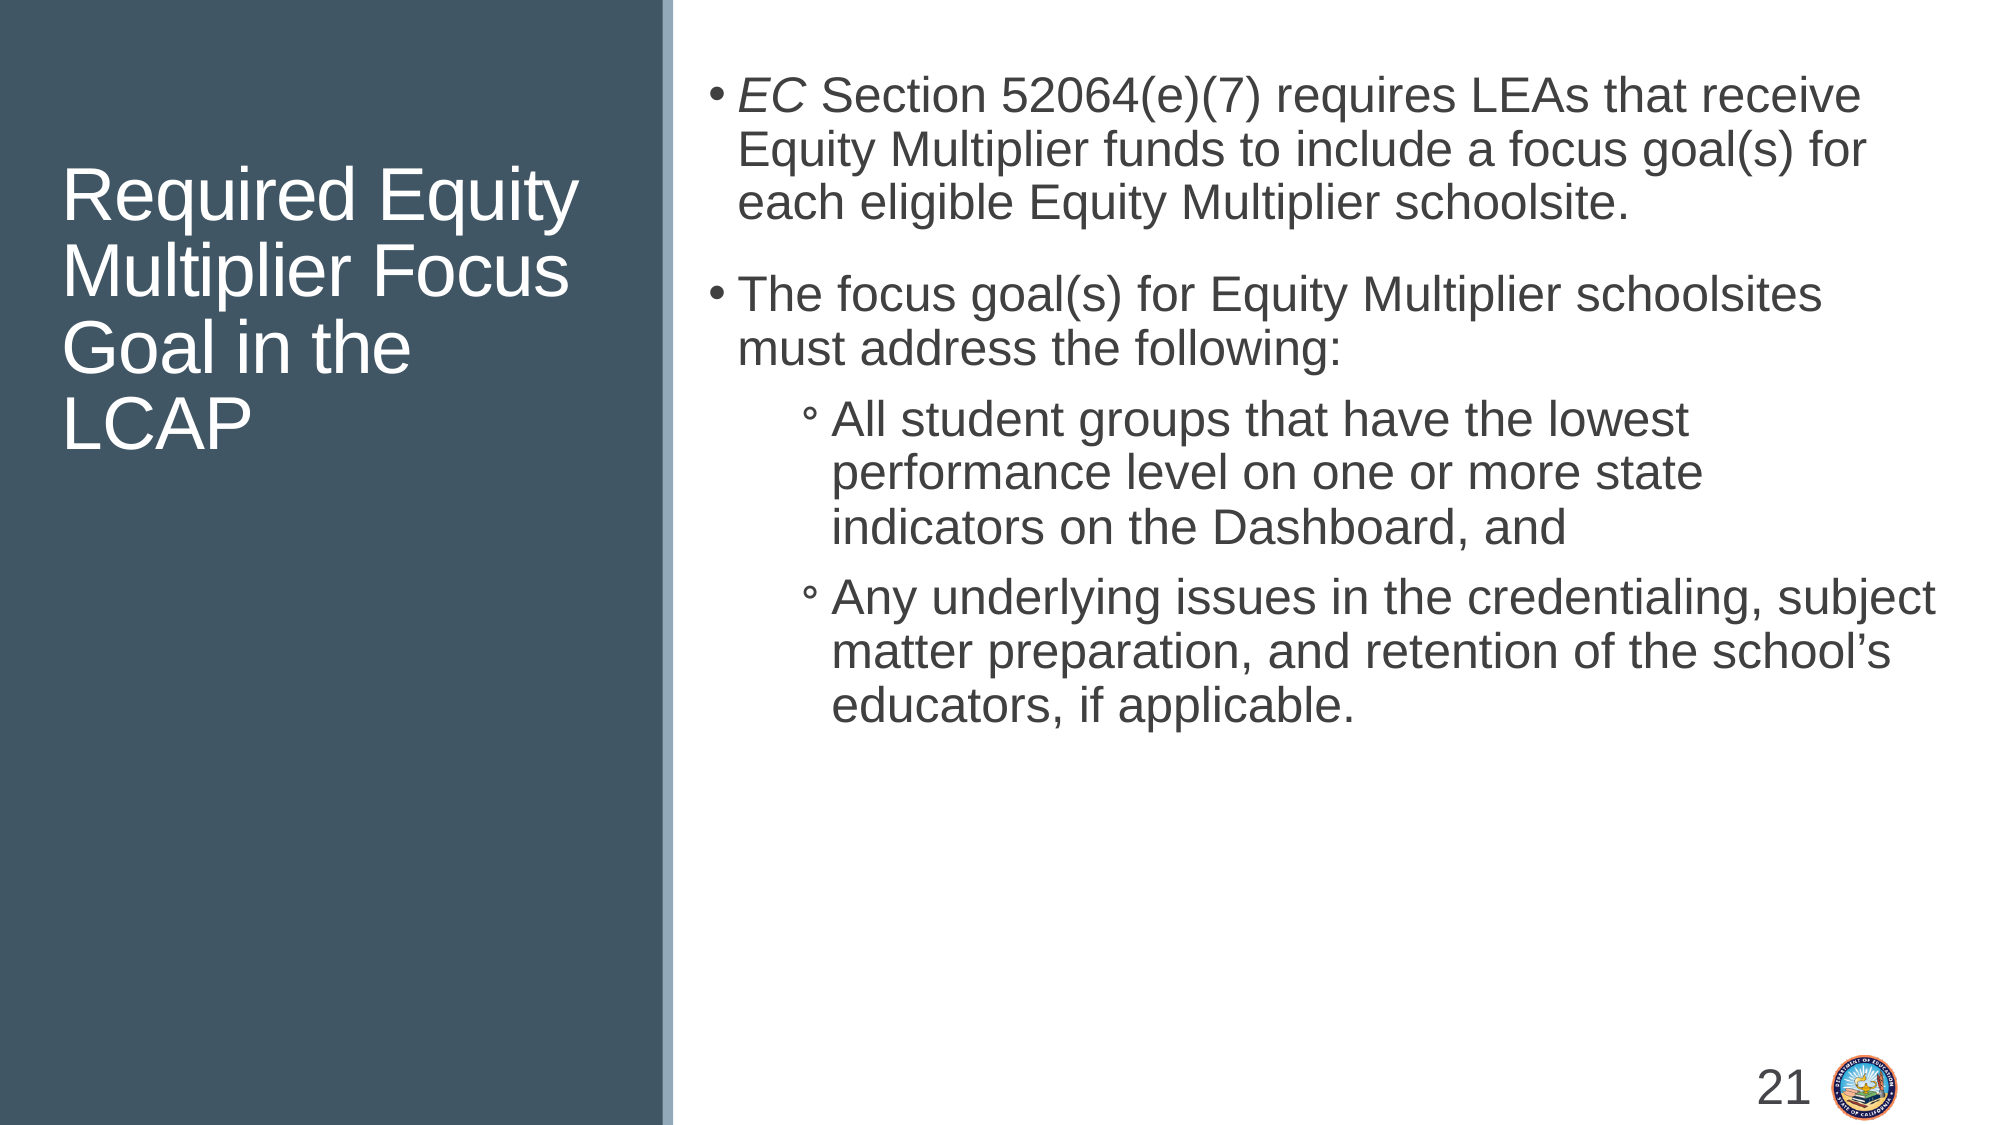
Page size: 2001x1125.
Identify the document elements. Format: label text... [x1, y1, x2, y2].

list EC Section 52064(e)(7) requires LEAs that receive Equity Multiplier funds to include a focus goal(s) for each eligible Equity Multiplier schoolsite. The focus goal(s) for Equity Multiplier schoolsites must address the following: All student groups that have the lowest performance level on one or more state indicators on the Dashboard, and Any underlying issues in the credentialing, subject matter preparation, and retention of the school’s educators, if applicable. [700, 61, 1953, 1035]
title Required Equity Multiplier Focus Goal in the LCAP [46, 61, 622, 473]
slide_number 21 [1611, 1054, 1827, 1115]
picture [1831, 1055, 1899, 1122]
